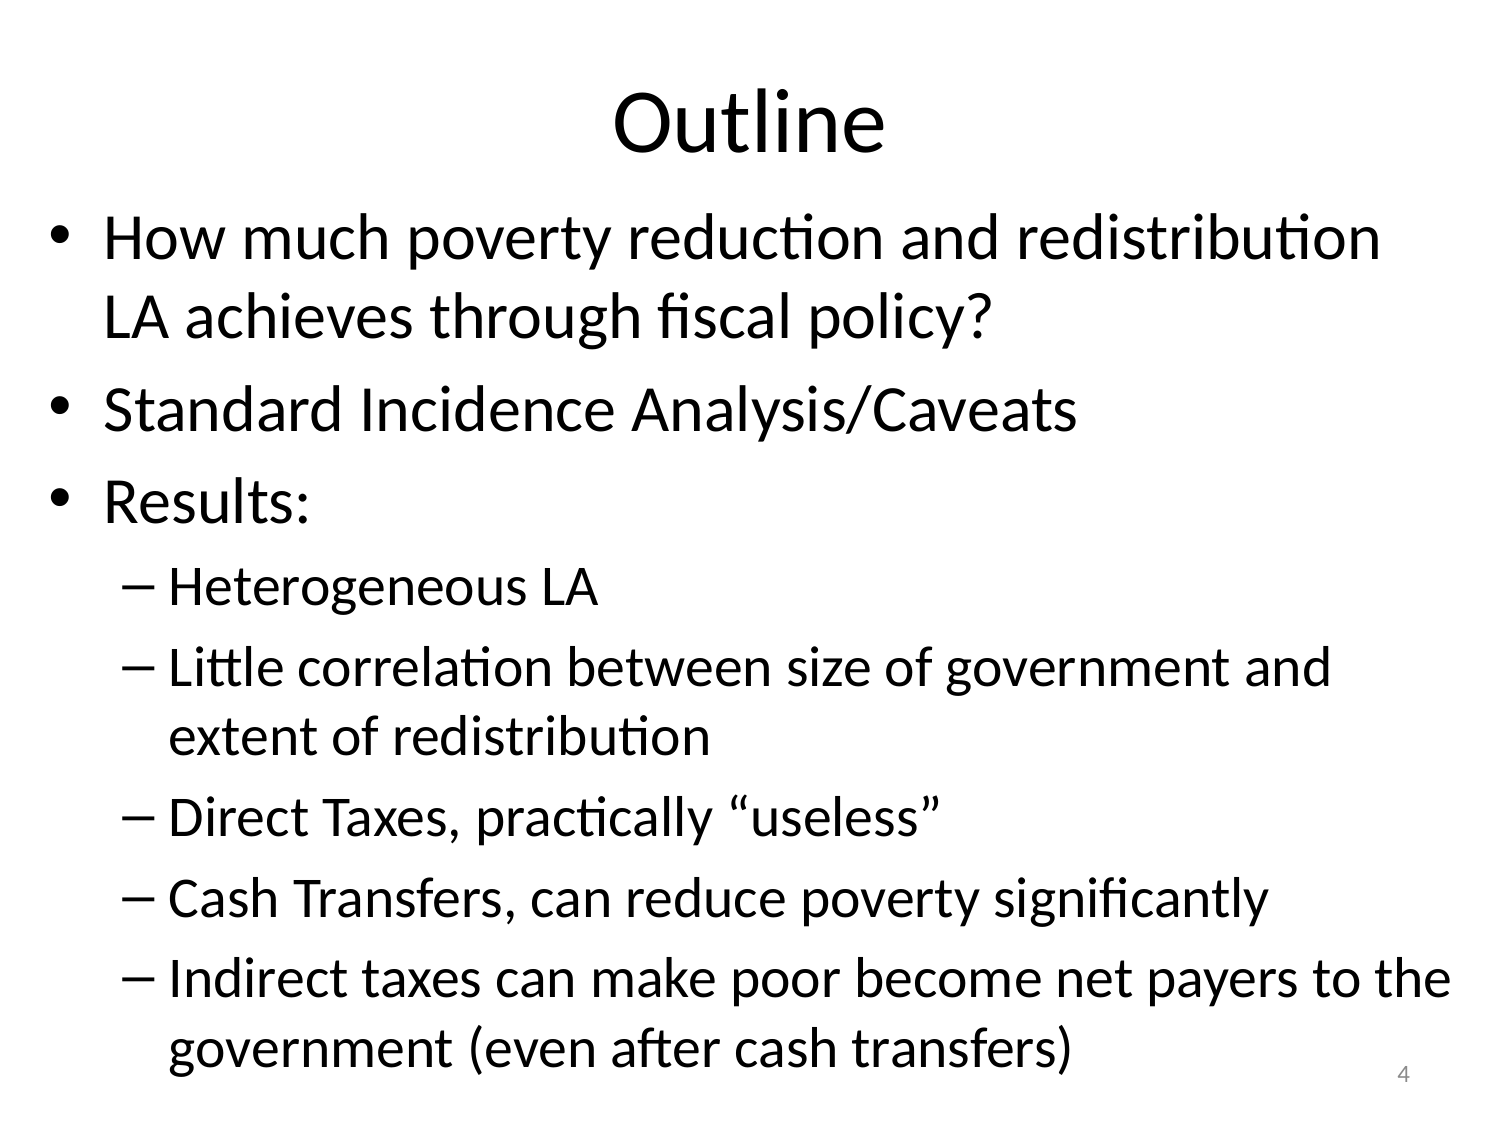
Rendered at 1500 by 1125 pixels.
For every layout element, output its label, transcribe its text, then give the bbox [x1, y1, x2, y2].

title Outline [75, 45, 1425, 186]
list How much poverty reduction and redistribution LA achieves through fiscal policy? Standard Incidence Analysis/Caveats Results: Heterogeneous LA Little correlation between size of government and extent of redistribution Direct Taxes, practically “useless” Cash Transfers, can reduce poverty significantly Indirect taxes can make poor become net payers to the government (even after cash transfers) [33, 186, 1478, 1089]
slide_number 4 [1074, 1042, 1425, 1103]
